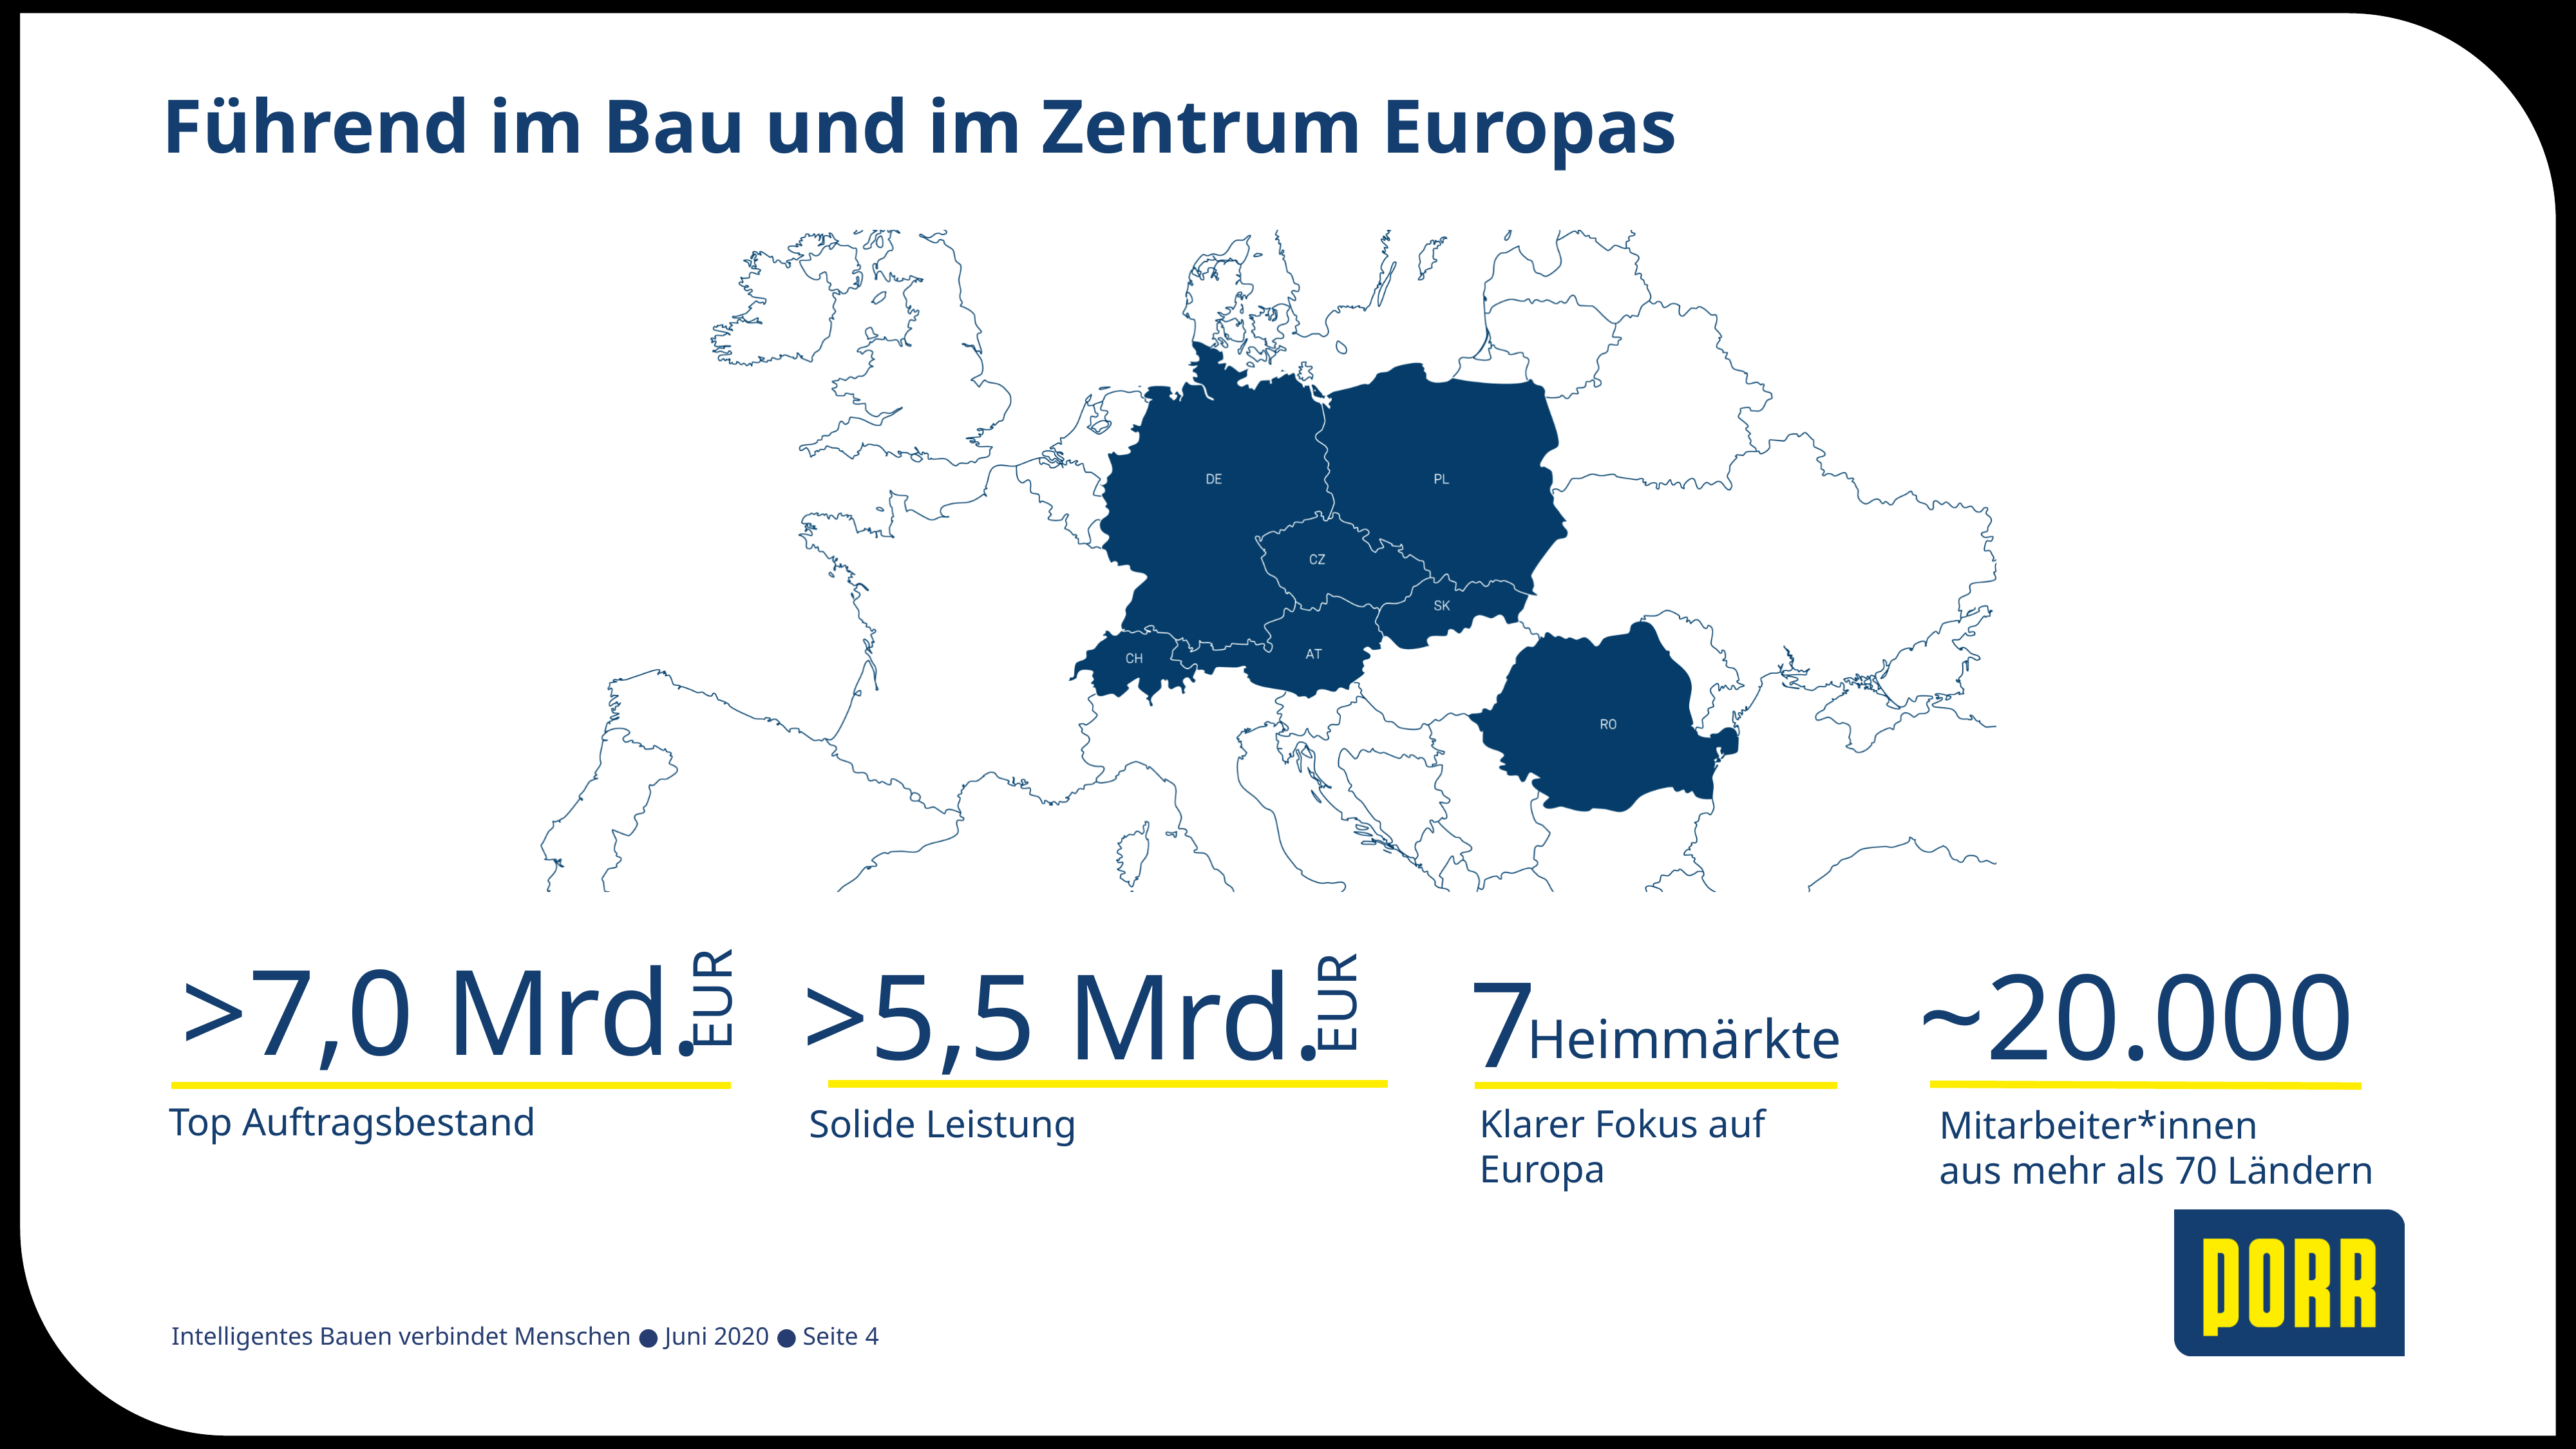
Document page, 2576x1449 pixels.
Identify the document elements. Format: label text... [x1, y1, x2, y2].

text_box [171, 230, 2398, 1198]
text_box Intelligentes Bauen verbindet Menschen ● Juni 2020 ● Seite 4 [162, 1316, 1278, 1356]
title Führend im Bau und im Zentrum Europas [162, 93, 2414, 180]
picture [2174, 1209, 2405, 1356]
